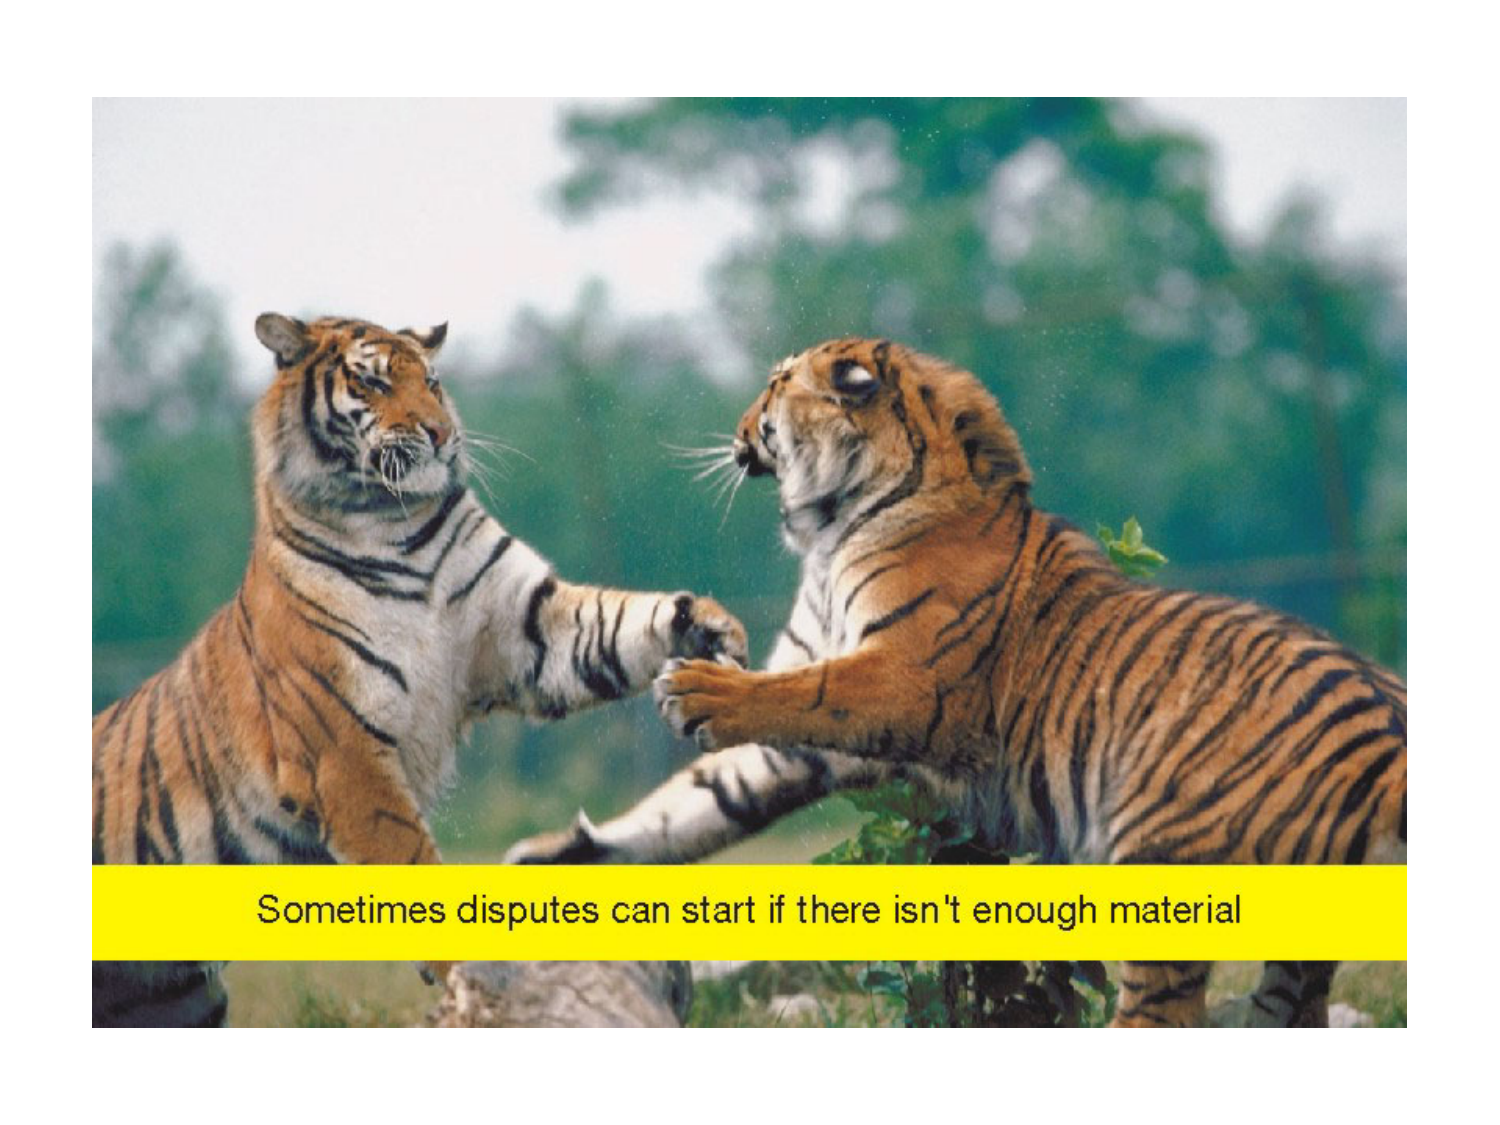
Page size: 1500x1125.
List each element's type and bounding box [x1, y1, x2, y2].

picture [92, 97, 1408, 1028]
